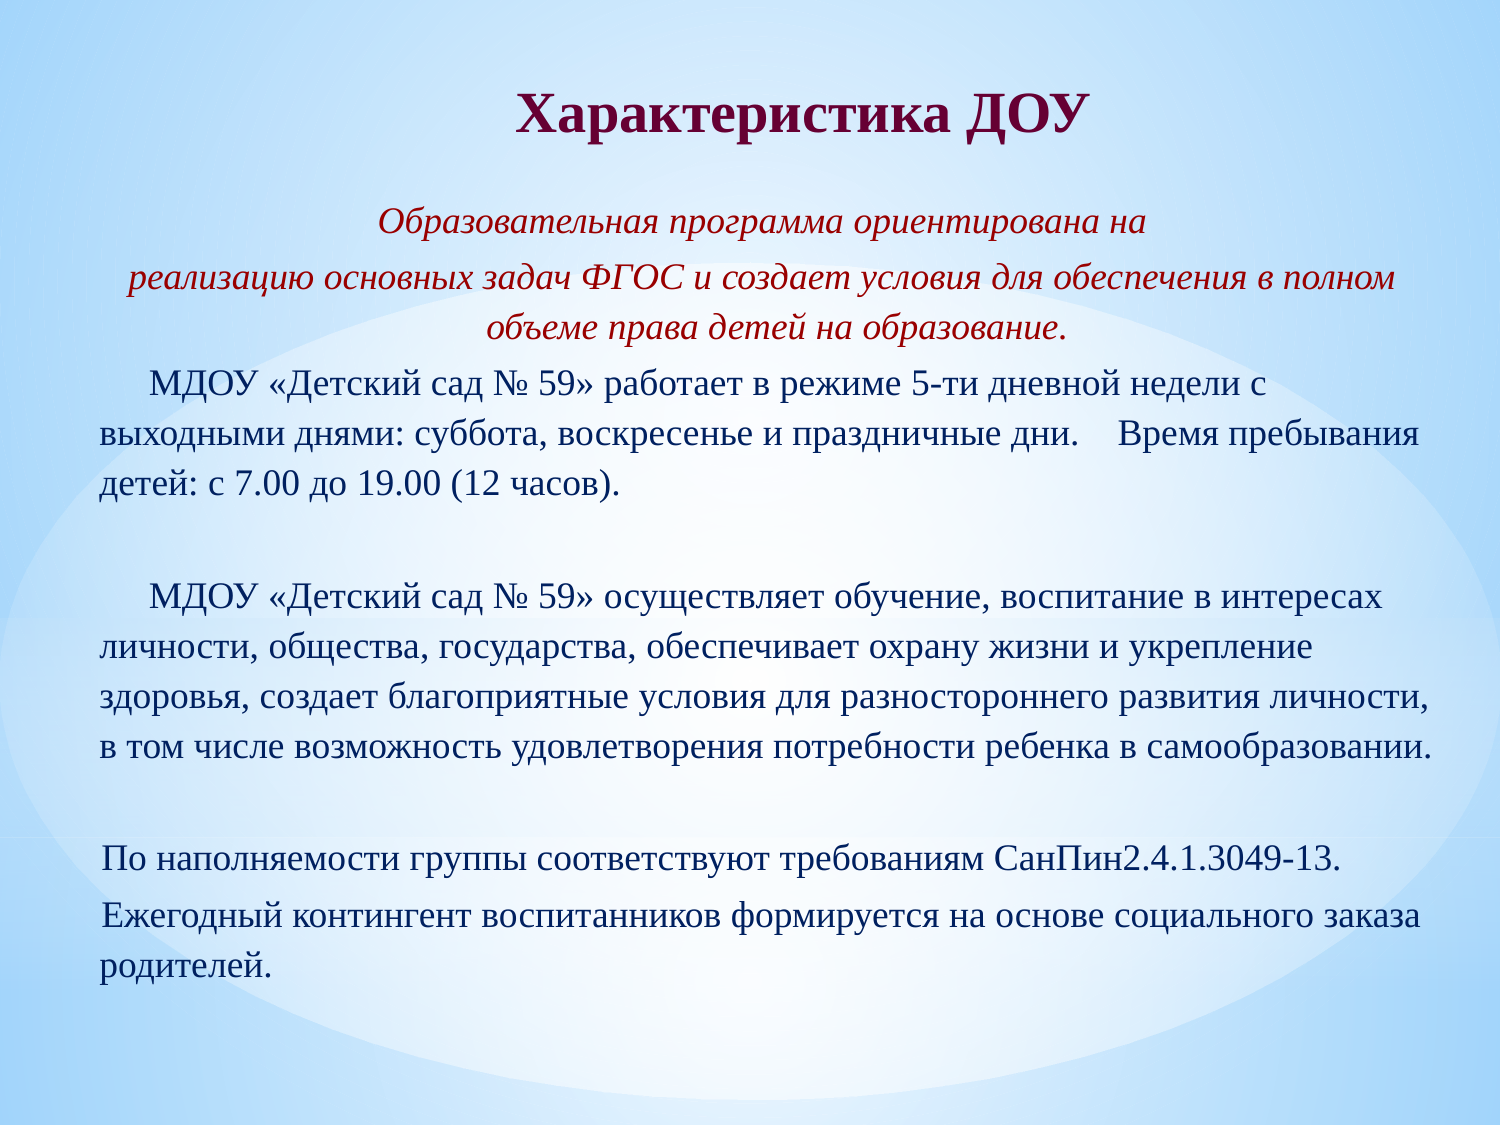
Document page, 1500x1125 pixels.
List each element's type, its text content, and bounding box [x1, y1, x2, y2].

list Образовательная программа ориентирована на реализацию основных задач ФГОС и создает условия для обеспечения в полном объеме права детей на образование. МДОУ «Детский сад № 59» работает в режиме 5-ти дневной недели с выходными днями: суббота, воскресенье и праздничные дни. Время пребывания детей: с 7.00 до 19.00 (12 часов). МДОУ «Детский сад № 59» осуществляет обучение, воспитание в интересах личности, общества, государства, обеспечивает охрану жизни и укрепление здоровья, создает благоприятные условия для разностороннего развития личности, в том числе возможность удовлетворения потребности ребенка в самообразовании. По наполняемости группы соответствуют требованиям СанПин2.4.1.3049-13. Ежегодный контингент воспитанников формируется на основе социального заказа родителей. [46, 184, 1471, 1004]
title Характеристика ДОУ [230, 66, 1363, 184]
